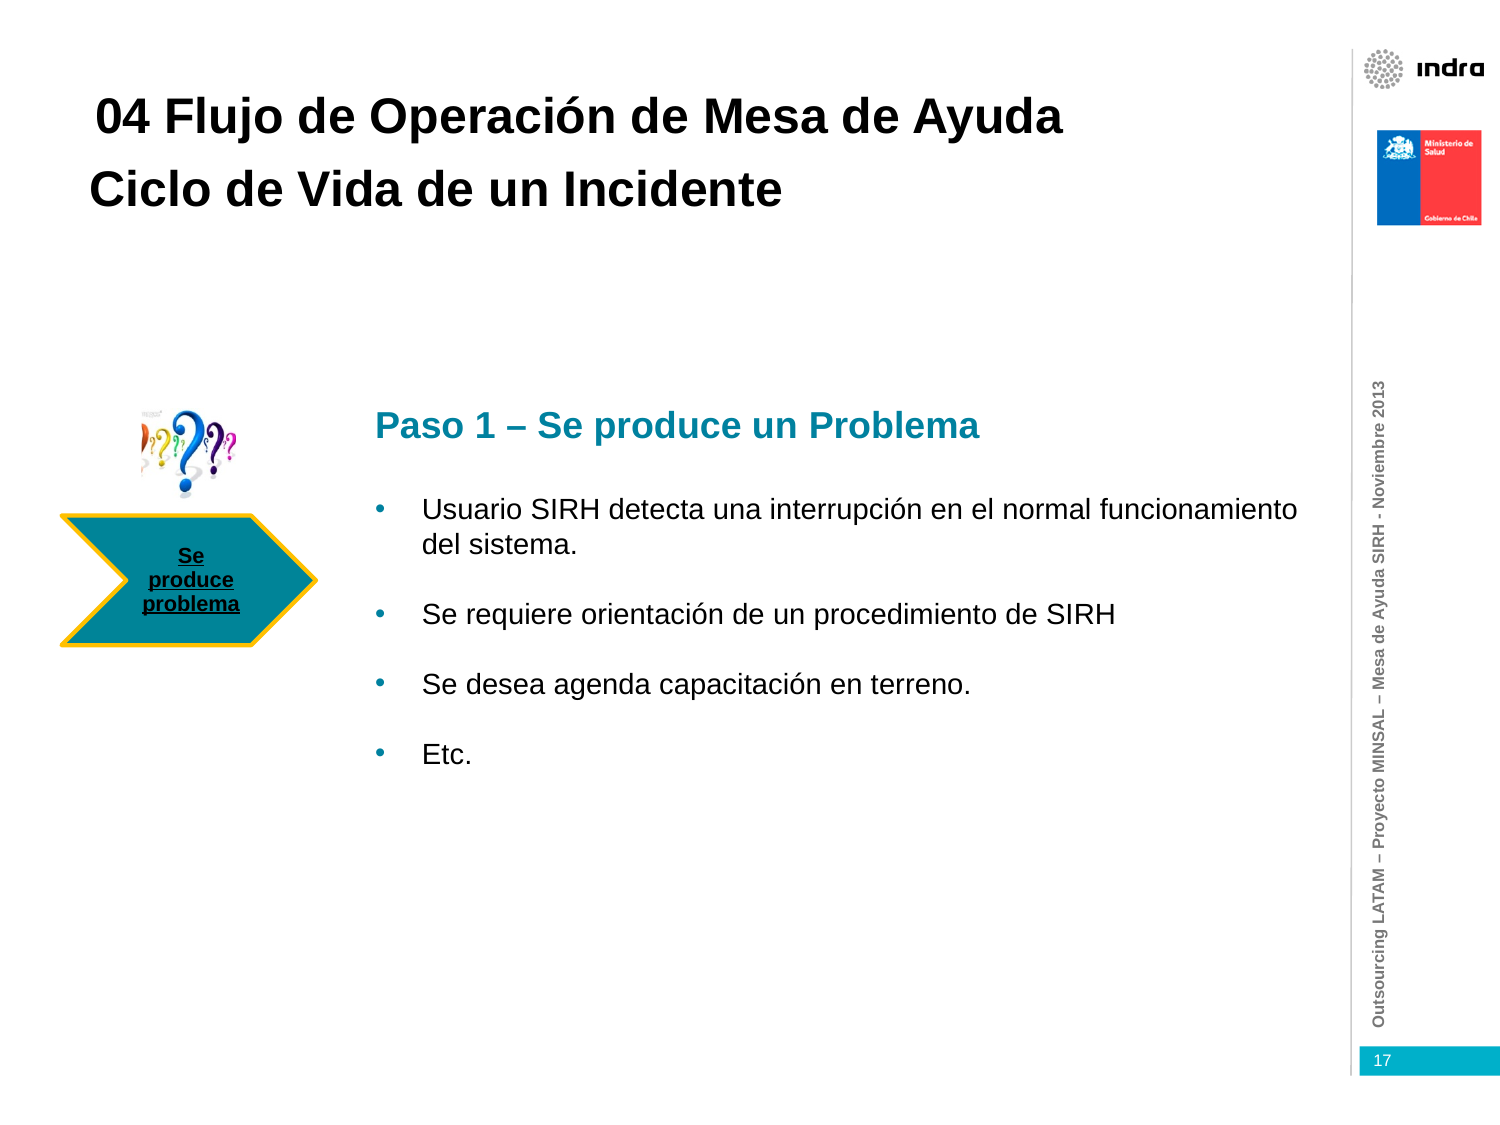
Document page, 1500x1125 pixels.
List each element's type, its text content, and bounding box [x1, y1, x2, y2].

picture [1377, 130, 1482, 226]
text_box Paso 1 – Se produce un Problema Usuario SIRH detecta una interrupción en el normal funcionamiento del sistema. Se requiere orientación de un procedimiento de SIRH Se desea agenda capacitación en terreno. Etc. [360, 393, 1341, 818]
text_box 04 Flujo de Operación de Mesa de Ayuda [80, 87, 1317, 208]
slide_number 17 [1358, 1042, 1500, 1079]
picture [1364, 49, 1484, 89]
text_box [61, 515, 317, 646]
picture [141, 408, 237, 502]
text_box Ciclo de Vida de un Incidente [74, 160, 1312, 246]
